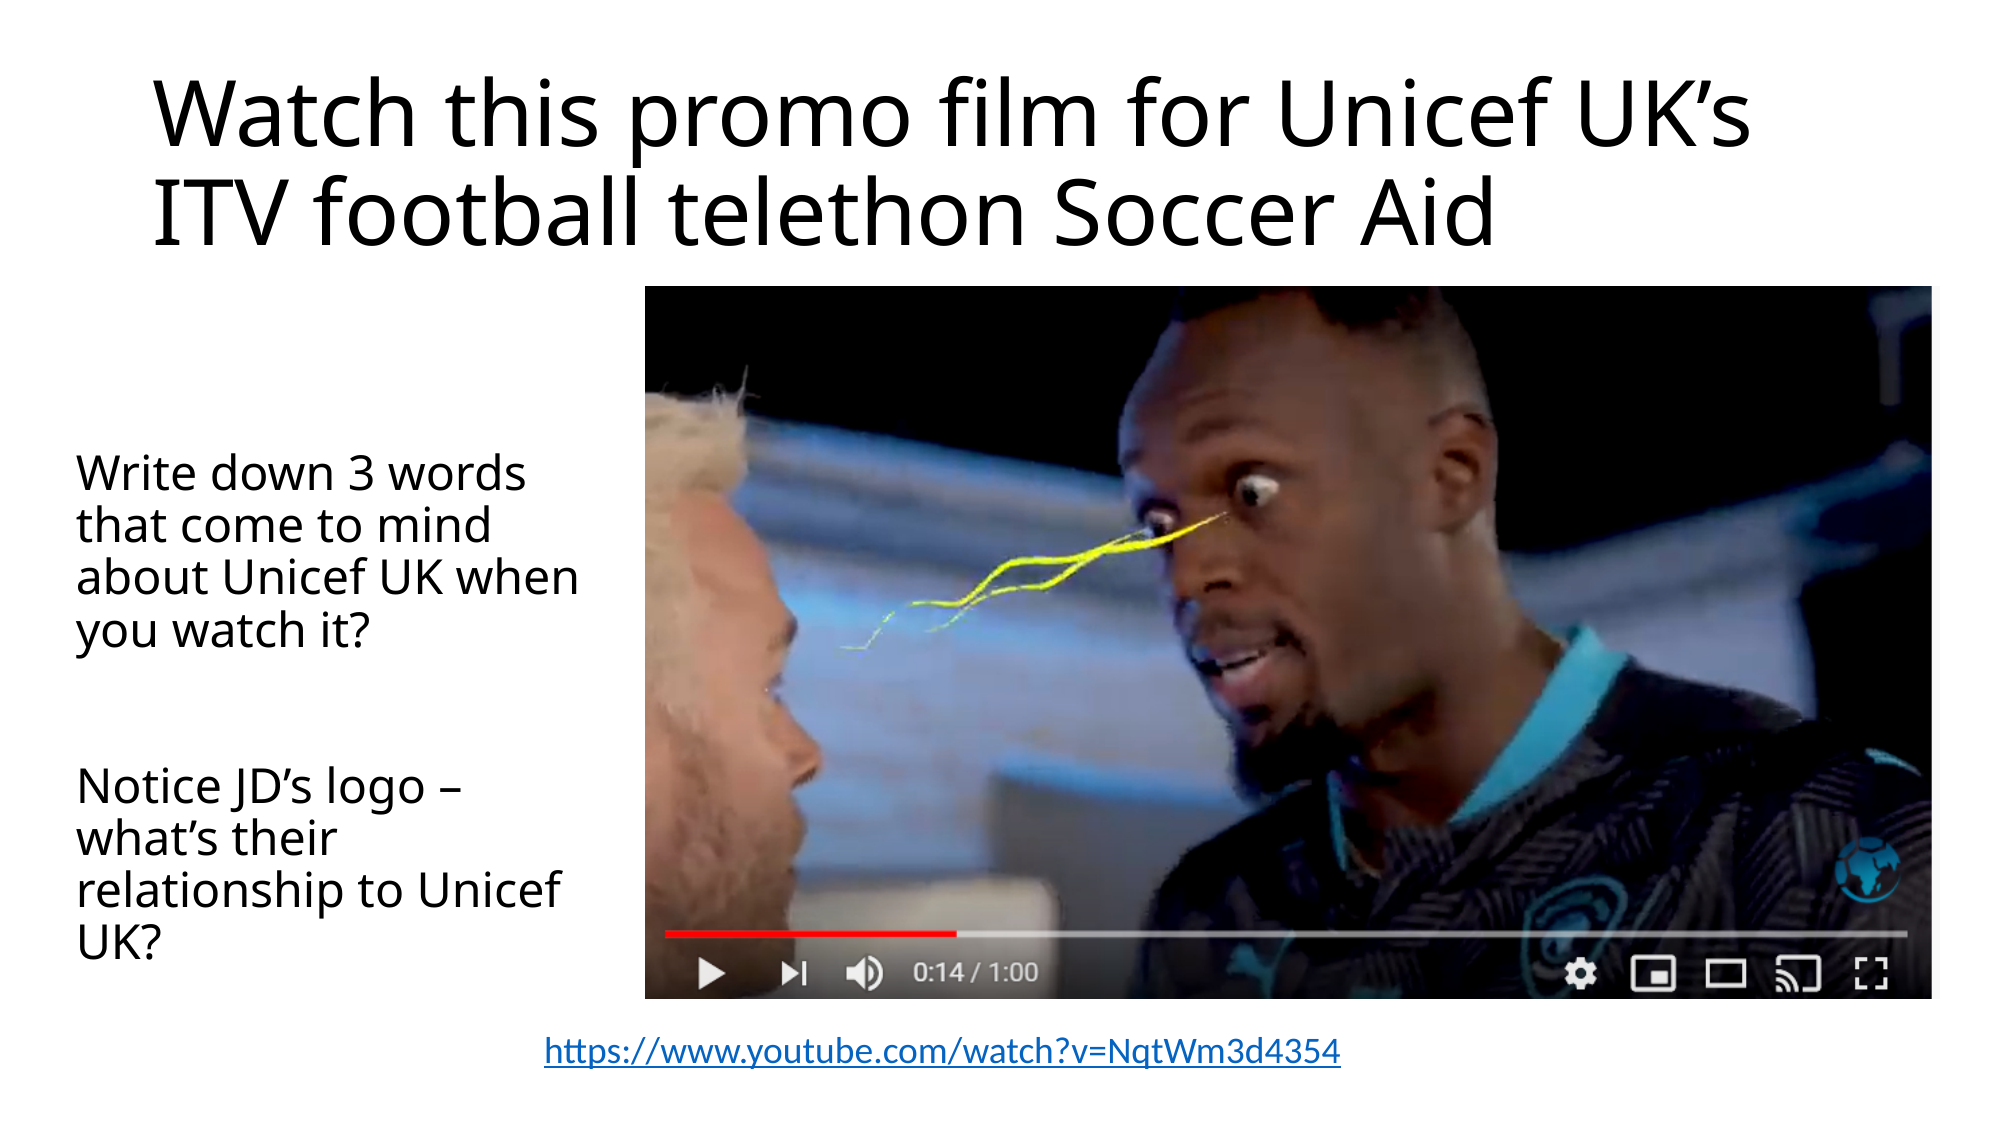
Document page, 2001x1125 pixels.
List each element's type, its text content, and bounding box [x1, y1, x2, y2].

text_box https://www.youtube.com/watch?v=NqtWm3d4354 [529, 1018, 1530, 1124]
picture [645, 286, 1940, 999]
text_box Write down 3 words that come to mind about Unicef UK when you watch it? Notice JD’s logo – what’s their relationship to Unicef UK? [60, 383, 625, 978]
text_box Watch this promo film for Unicef UK’s ITV football telethon Soccer Aid [137, 59, 1863, 278]
